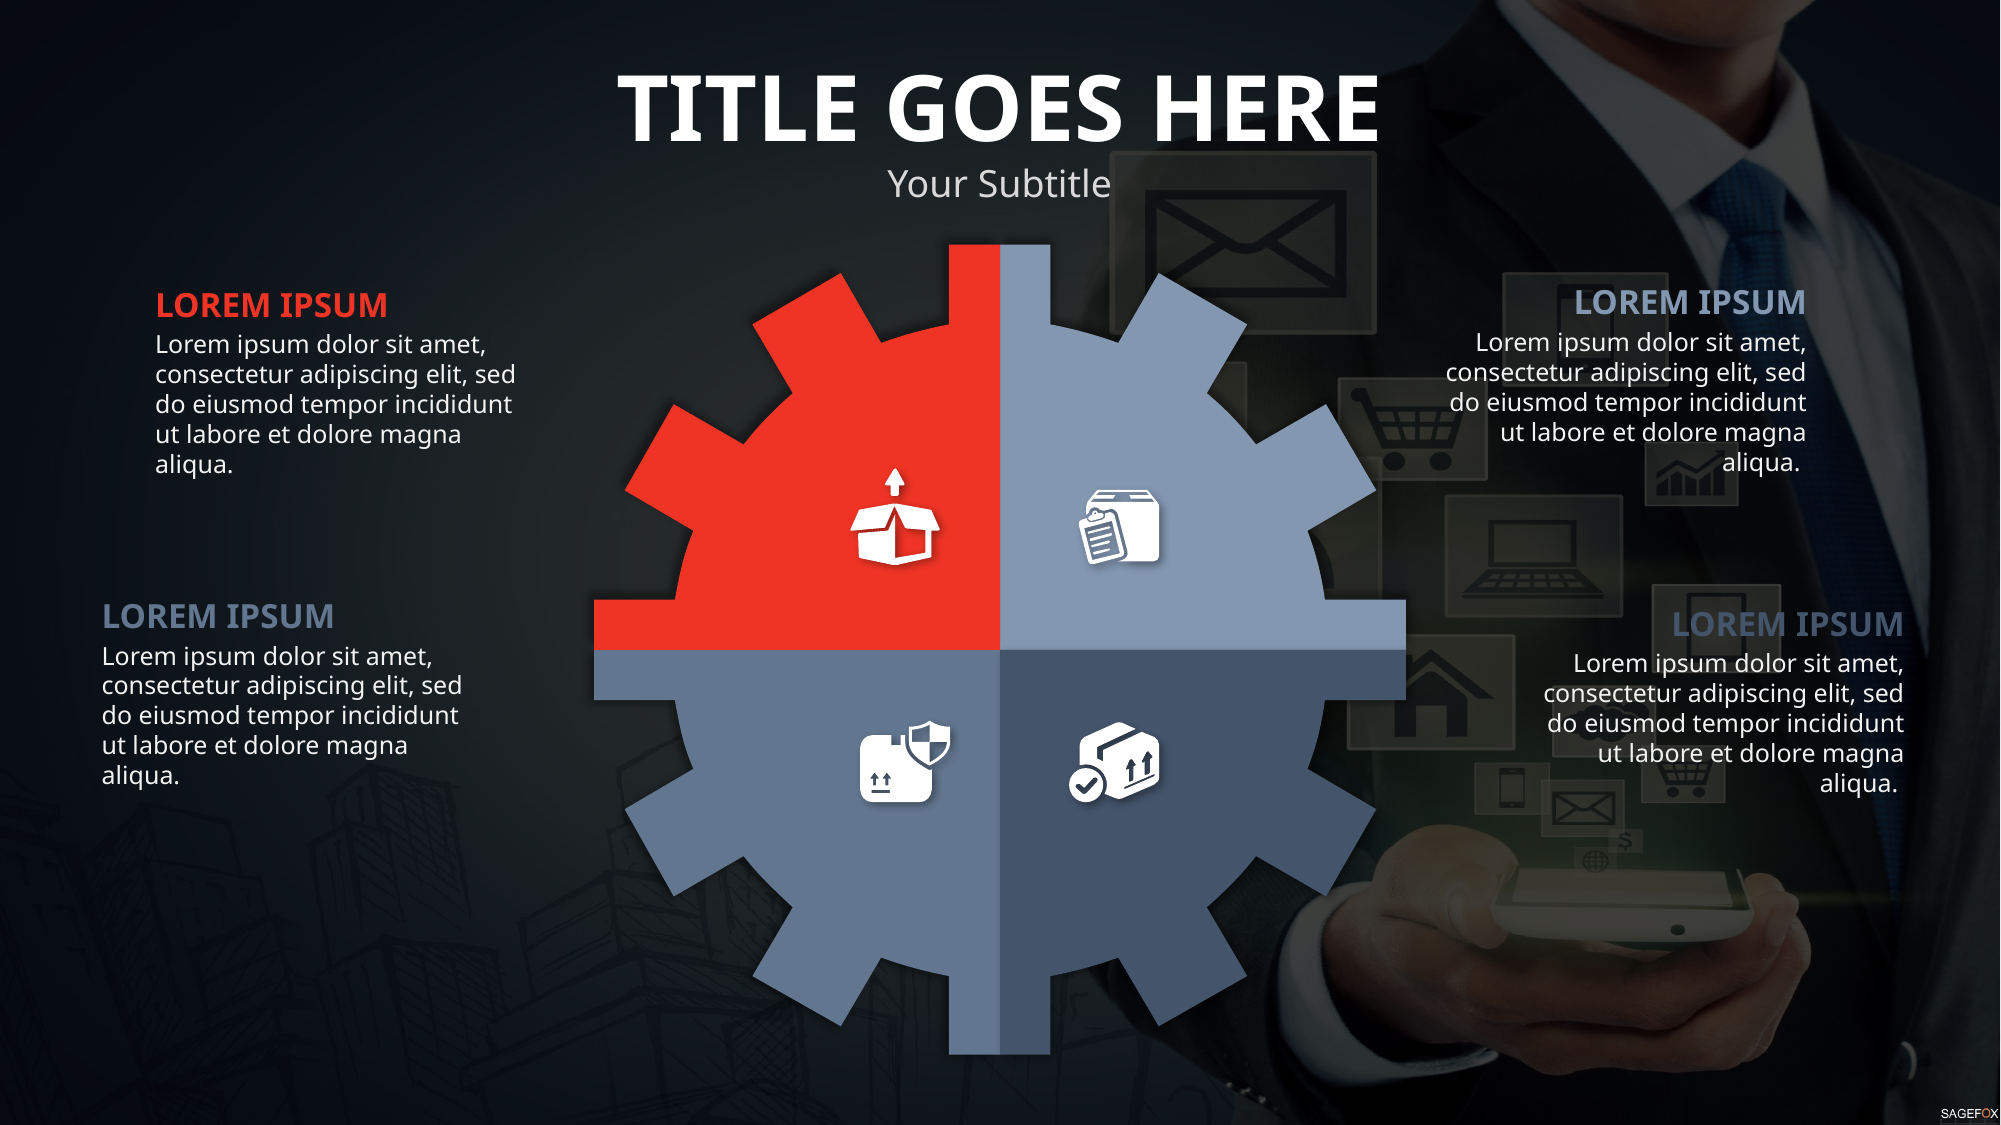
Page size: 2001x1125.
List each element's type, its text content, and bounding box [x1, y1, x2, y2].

text_box LOREM IPSUM Lorem ipsum dolor sit amet, consectetur adipiscing elit, sed do eiusmod tempor incididunt ut labore et dolore magna aliqua. [1417, 273, 1822, 484]
text_box [594, 322, 1001, 650]
picture [0, 0, 2001, 1125]
text_box [1078, 510, 1125, 565]
text_box LOREM IPSUM Lorem ipsum dolor sit amet, consectetur adipiscing elit, sed do eiusmod tempor incididunt ut labore et dolore magna aliqua. [86, 587, 492, 797]
text_box [908, 720, 951, 766]
text_box LOREM IPSUM Lorem ipsum dolor sit amet, consectetur adipiscing elit, sed do eiusmod tempor incididunt ut labore et dolore magna aliqua. [1514, 595, 1920, 805]
text_box [1079, 722, 1160, 799]
text_box [860, 735, 932, 803]
text_box [1069, 768, 1104, 803]
text_box [885, 468, 905, 496]
text_box LOREM IPSUM Lorem ipsum dolor sit amet, consectetur adipiscing elit, sed do eiusmod tempor incididunt ut labore et dolore magna aliqua. [140, 276, 546, 487]
text_box [1000, 649, 1406, 1055]
text_box [850, 503, 940, 565]
text_box [1001, 322, 1406, 649]
text_box [1086, 489, 1160, 562]
text_box TITLE GOES HERE Your Subtitle [548, 42, 1452, 322]
text_box [594, 650, 1000, 1055]
